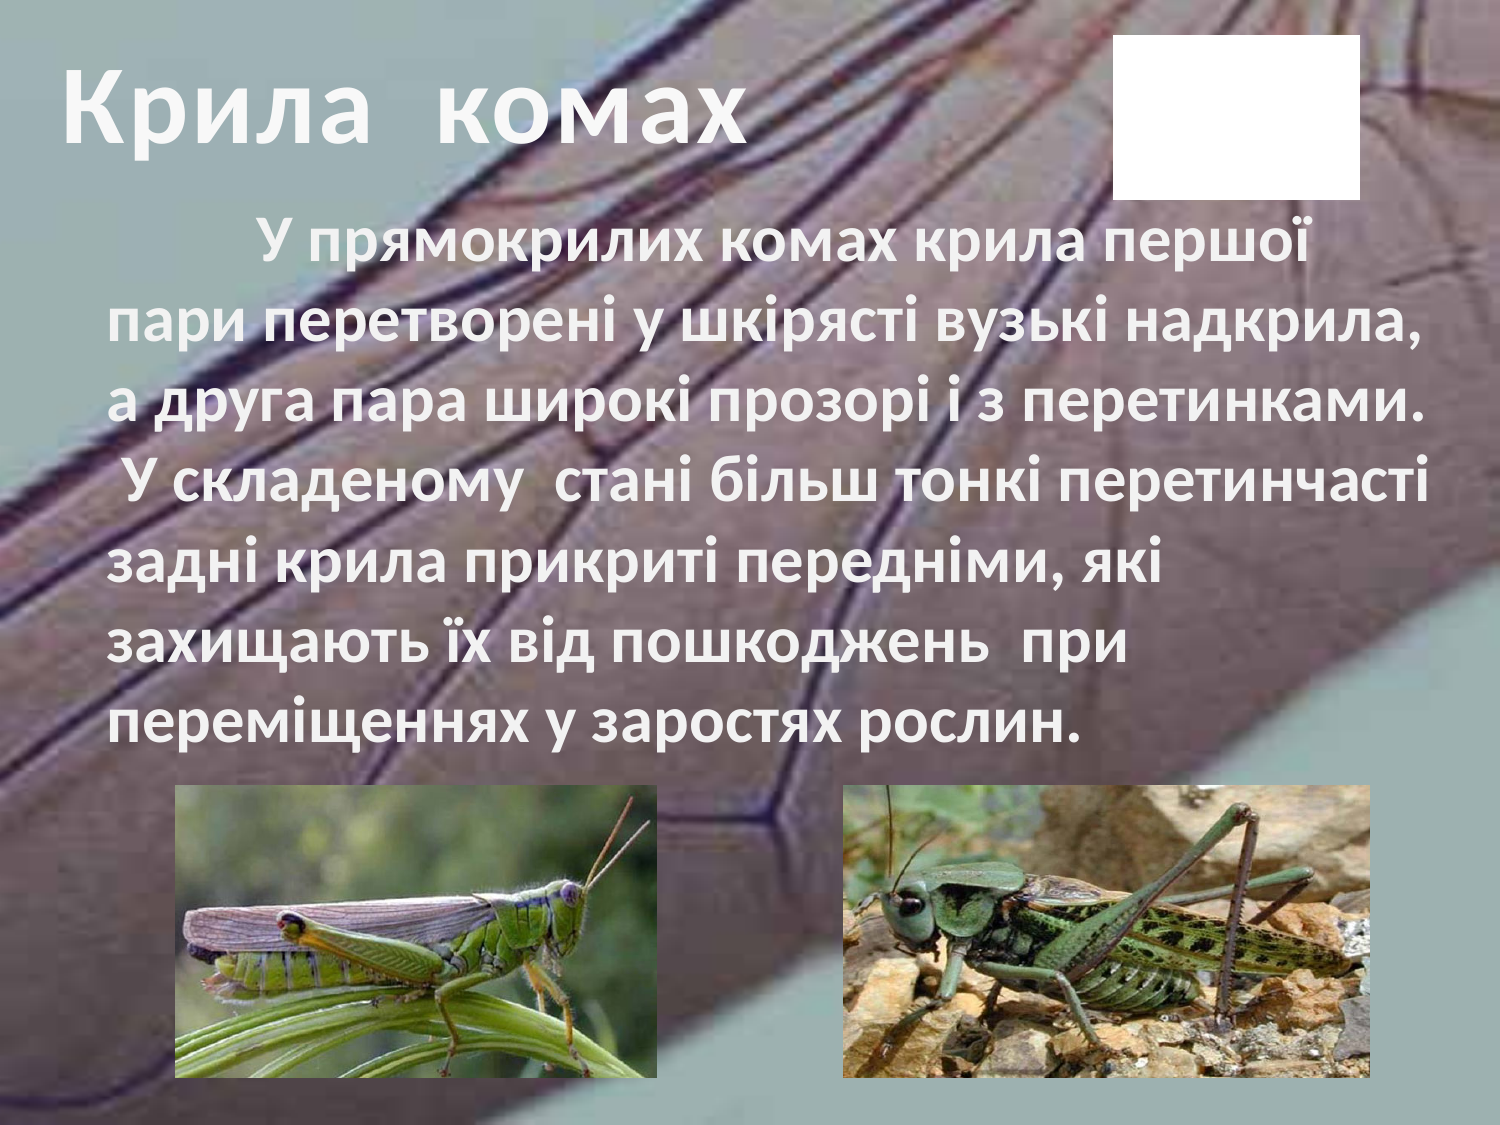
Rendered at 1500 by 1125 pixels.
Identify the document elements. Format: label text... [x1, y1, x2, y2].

picture [0, 0, 1500, 1125]
list У прямокрилих комах крила першої пари перетворені у шкірясті вузькі надкрила, а друга пара широкі прозорі і з перетинками. У складеному стані більш тонкі перетинчасті задні крила прикриті передніми, які захищають їх від пошкоджень при переміщеннях у заростях рослин. [34, 187, 1454, 774]
text_box Крила комах [48, 27, 786, 309]
